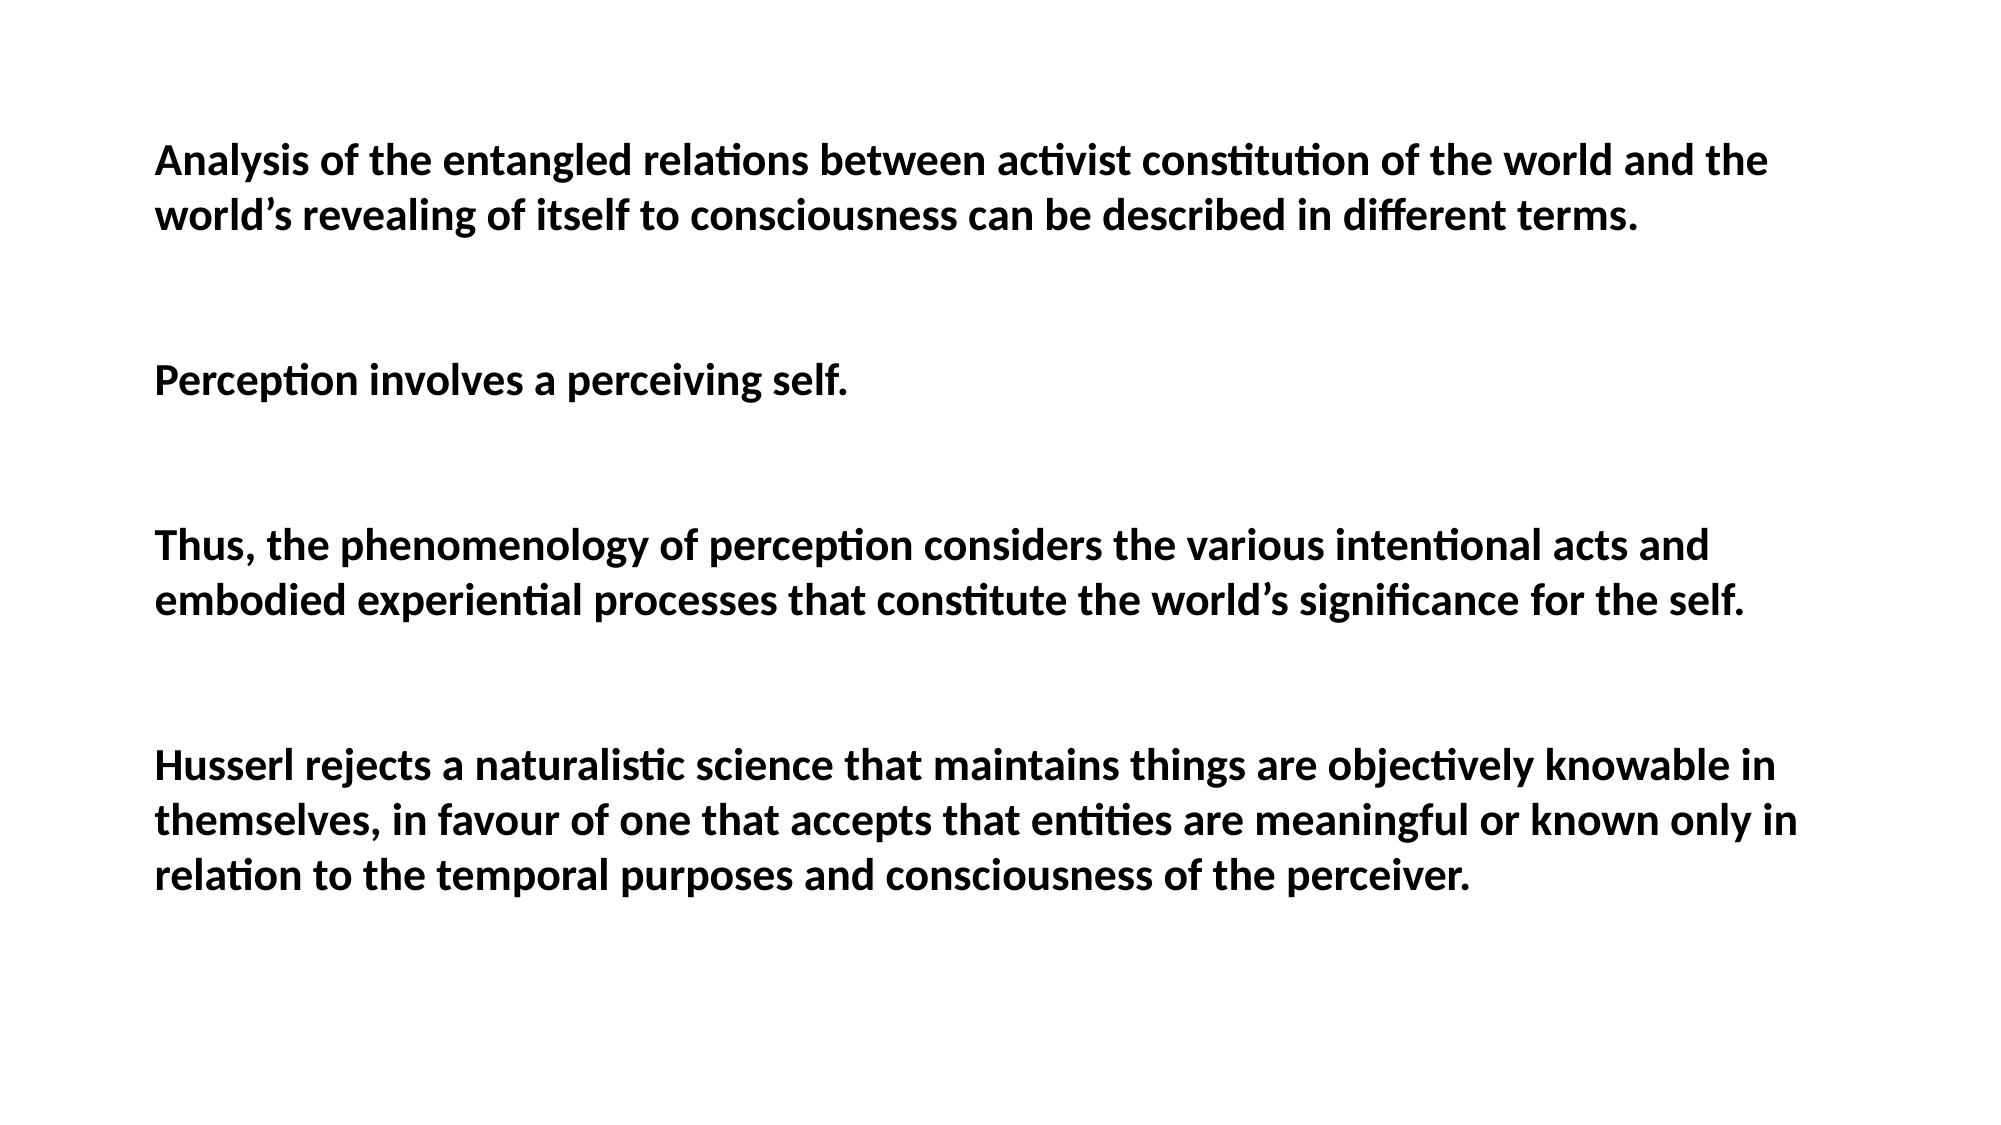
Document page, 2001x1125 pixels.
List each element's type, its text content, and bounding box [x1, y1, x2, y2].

text_box Analysis of the entangled relations between activist constitution of the world and the world’s revealing of itself to consciousness can be described in different terms. Perception involves a perceiving self. Thus, the phenomenology of perception considers the various intentional acts and embodied experiential processes that constitute the world’s significance for the self. Husserl rejects a naturalistic science that maintains things are objectively knowable in themselves, in favour of one that accepts that entities are meaningful or known only in relation to the temporal purposes and consciousness of the perceiver. [139, 122, 1836, 1008]
